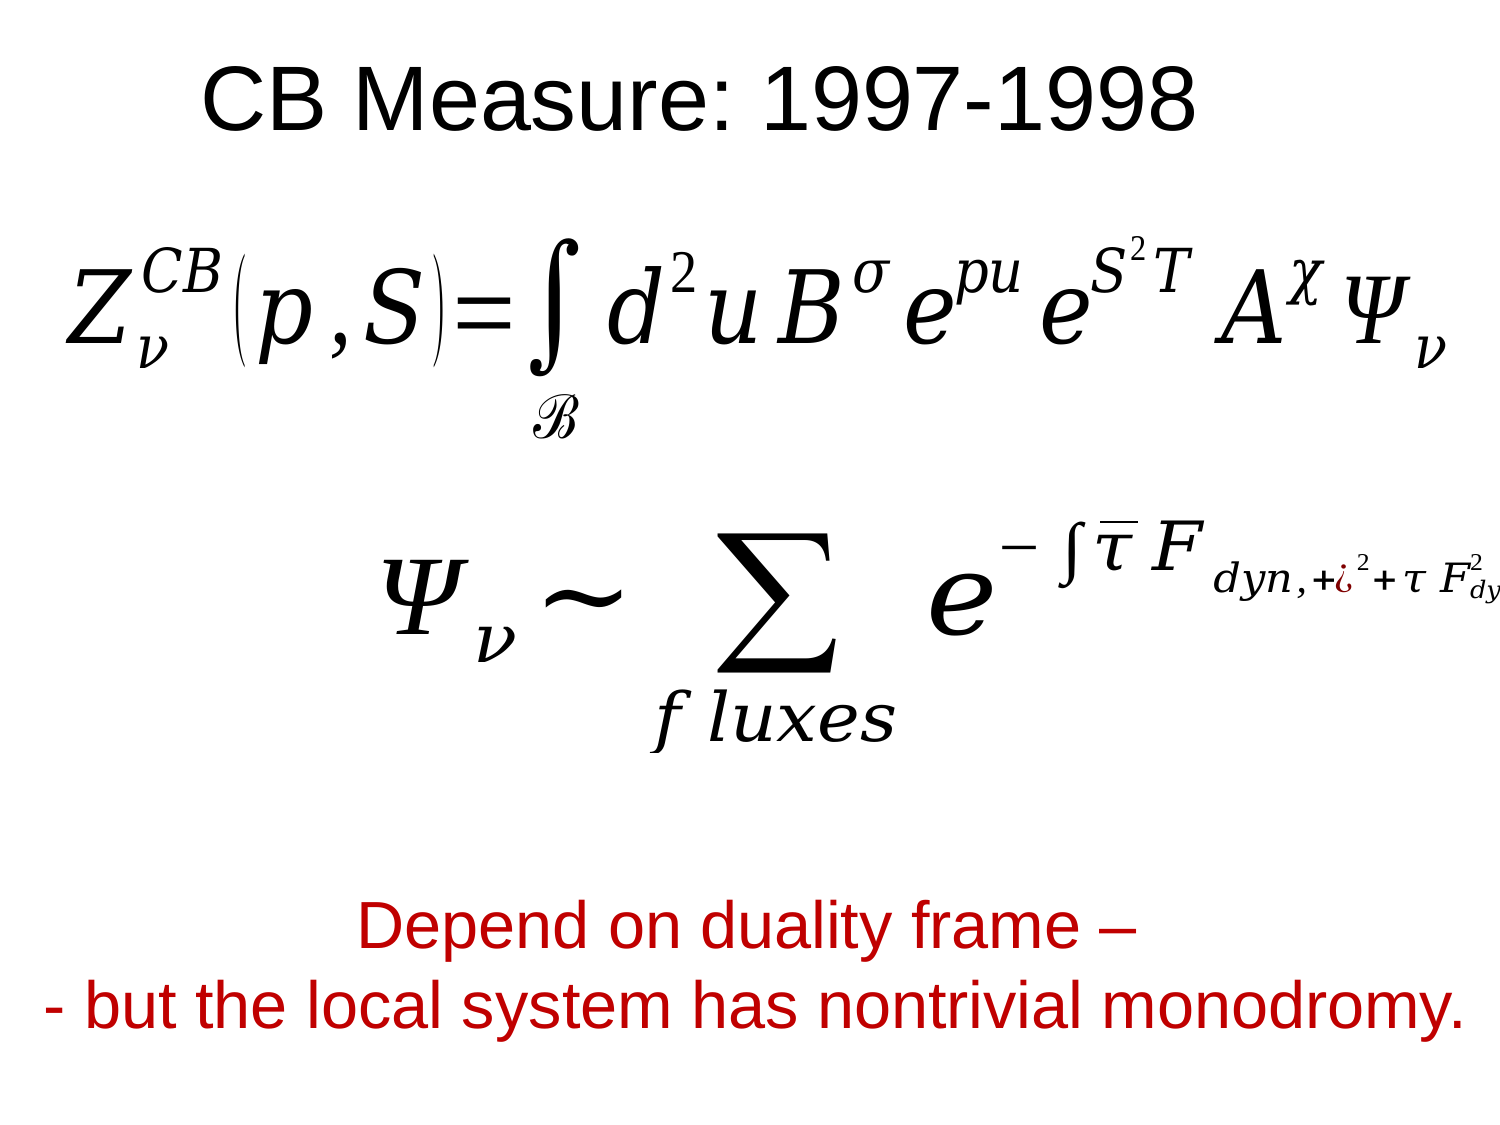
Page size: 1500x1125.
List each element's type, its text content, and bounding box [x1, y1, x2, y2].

text_box Depend on duality frame – - but the local system has nontrivial monodromy. [24, 874, 1488, 1049]
title CB Measure: 1997-1998 [37, 0, 1388, 188]
